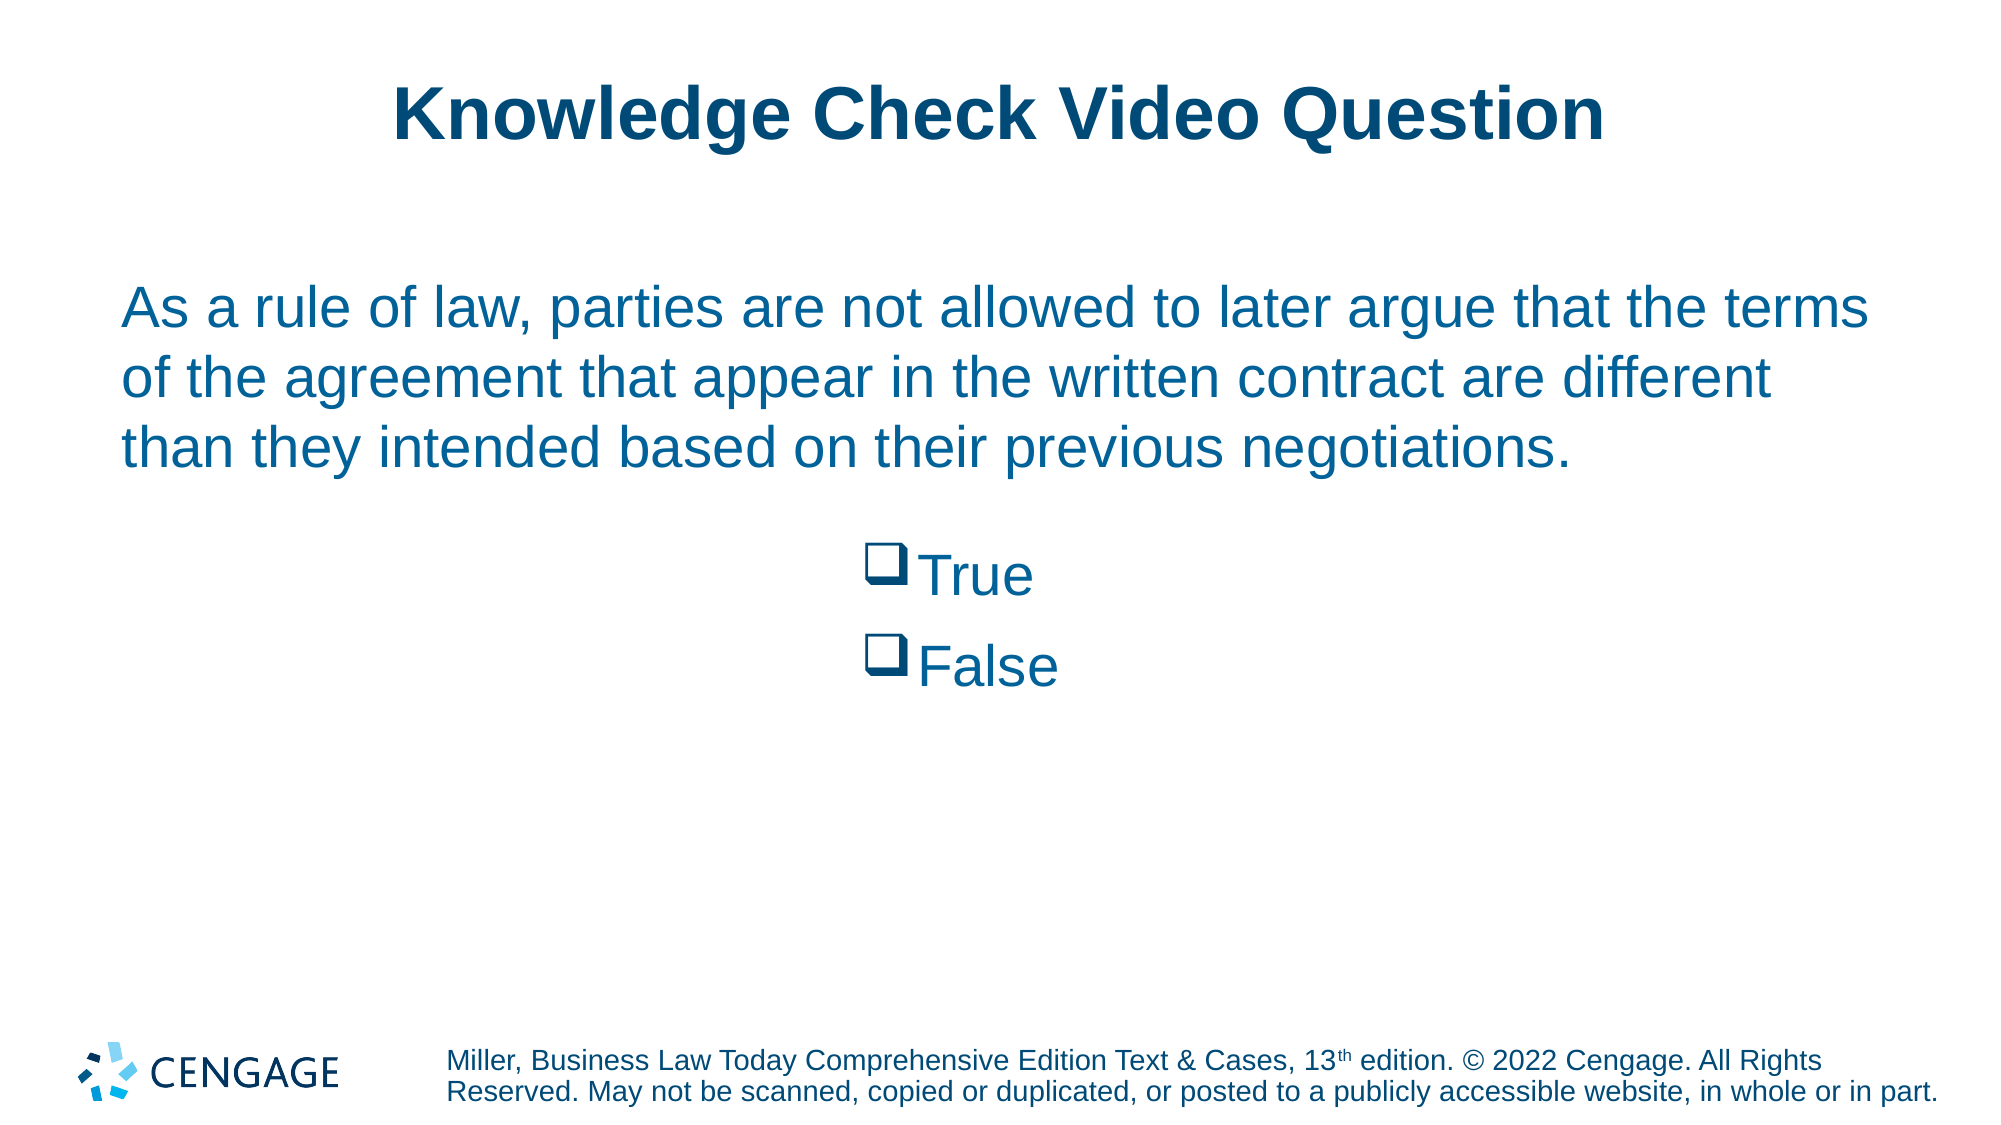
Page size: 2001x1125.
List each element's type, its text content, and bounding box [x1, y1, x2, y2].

list As a rule of law, parties are not allowed to later argue that the terms of the agreement that appear in the written contract are different than they intended based on their previous negotiations. True False [121, 268, 1904, 1000]
picture [78, 1042, 338, 1101]
title Knowledge Check Video Question [137, 59, 1863, 171]
